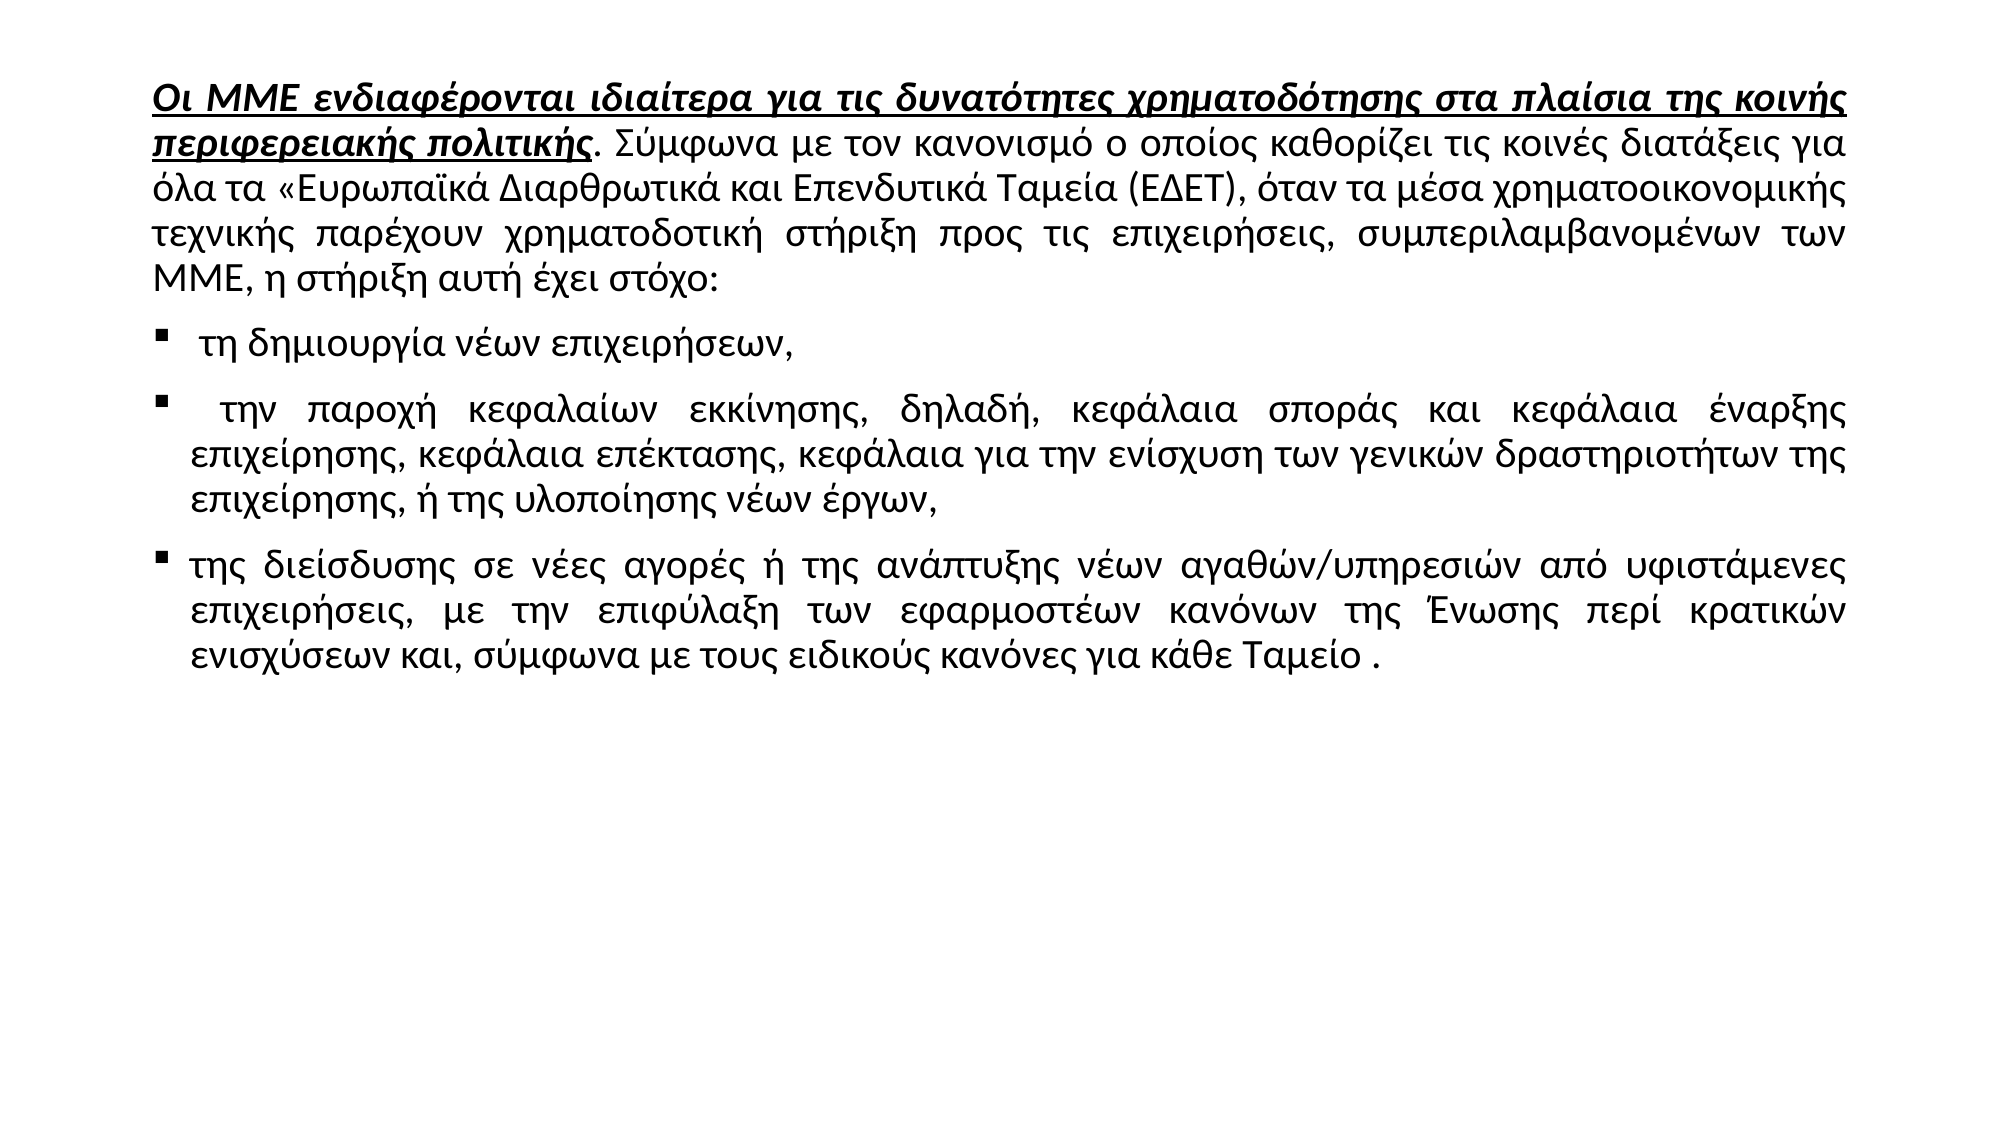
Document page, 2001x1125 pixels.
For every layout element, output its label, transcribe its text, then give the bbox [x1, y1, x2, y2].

list Oι MME ενδιαφέρονται ιδιαίτερα για τις δυνατότητες χρηματοδότησης στα πλαίσια της κοινής περιφερειακής πολιτικής. Σύμφωνα με τον κανονισμό ο οποίος καθορίζει τις κοινές διατάξεις για όλα τα «Ευρωπαϊκά Διαρθρωτικά και Επενδυτικά Ταμεία (ΕΔΕΤ), όταν τα μέσα χρηματοοικονομικής τεχνικής παρέχουν χρηματοδοτική στήριξη προς τις επιχειρήσεις, συμπεριλαμβανομένων των ΜΜΕ, η στήριξη αυτή έχει στόχο: τη δημιουργία νέων επιχειρήσεων, την παροχή κεφαλαίων εκκίνησης, δηλαδή, κεφάλαια σποράς και κεφάλαια έναρξης επιχείρησης, κεφάλαια επέκτασης, κεφάλαια για την ενίσχυση των γενικών δραστηριοτήτων της επιχείρησης, ή της υλοποίησης νέων έργων, της διείσδυσης σε νέες αγορές ή της ανάπτυξης νέων αγαθών/υπηρεσιών από υφιστάμενες επιχειρήσεις, με την επιφύλαξη των εφαρμοστέων κανόνων της Ένωσης περί κρατικών ενισχύσεων και, σύμφωνα με τους ειδικούς κανόνες για κάθε Ταμείο . [137, 67, 1863, 1014]
